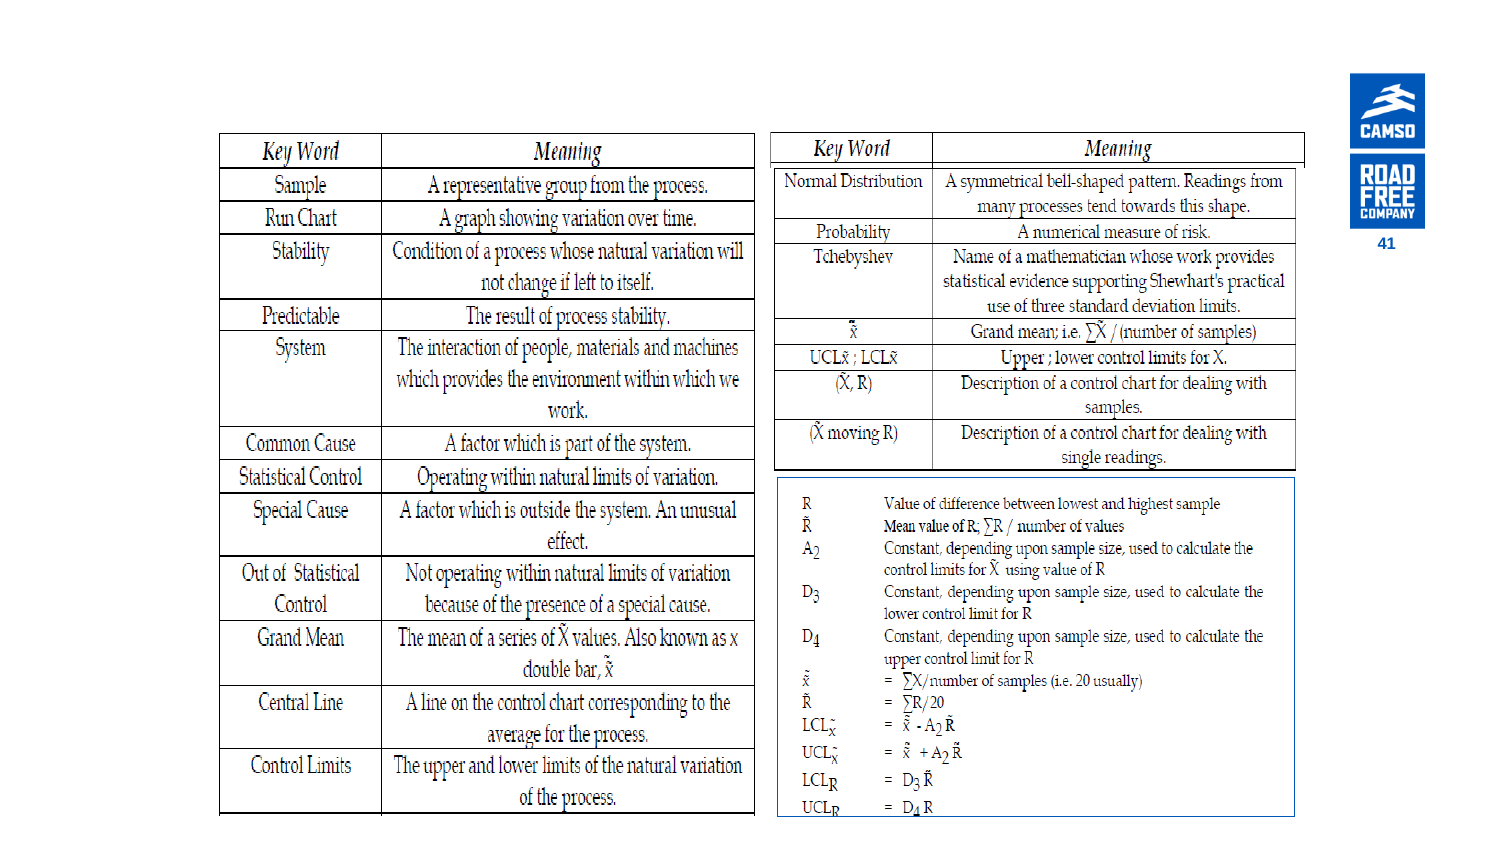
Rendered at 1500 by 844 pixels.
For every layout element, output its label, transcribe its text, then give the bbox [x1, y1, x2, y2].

picture [0, 0, 1500, 844]
title Meaning of Key Words and Symbols in SPC [0, 74, 1254, 193]
slide_number 41 [1348, 232, 1425, 253]
